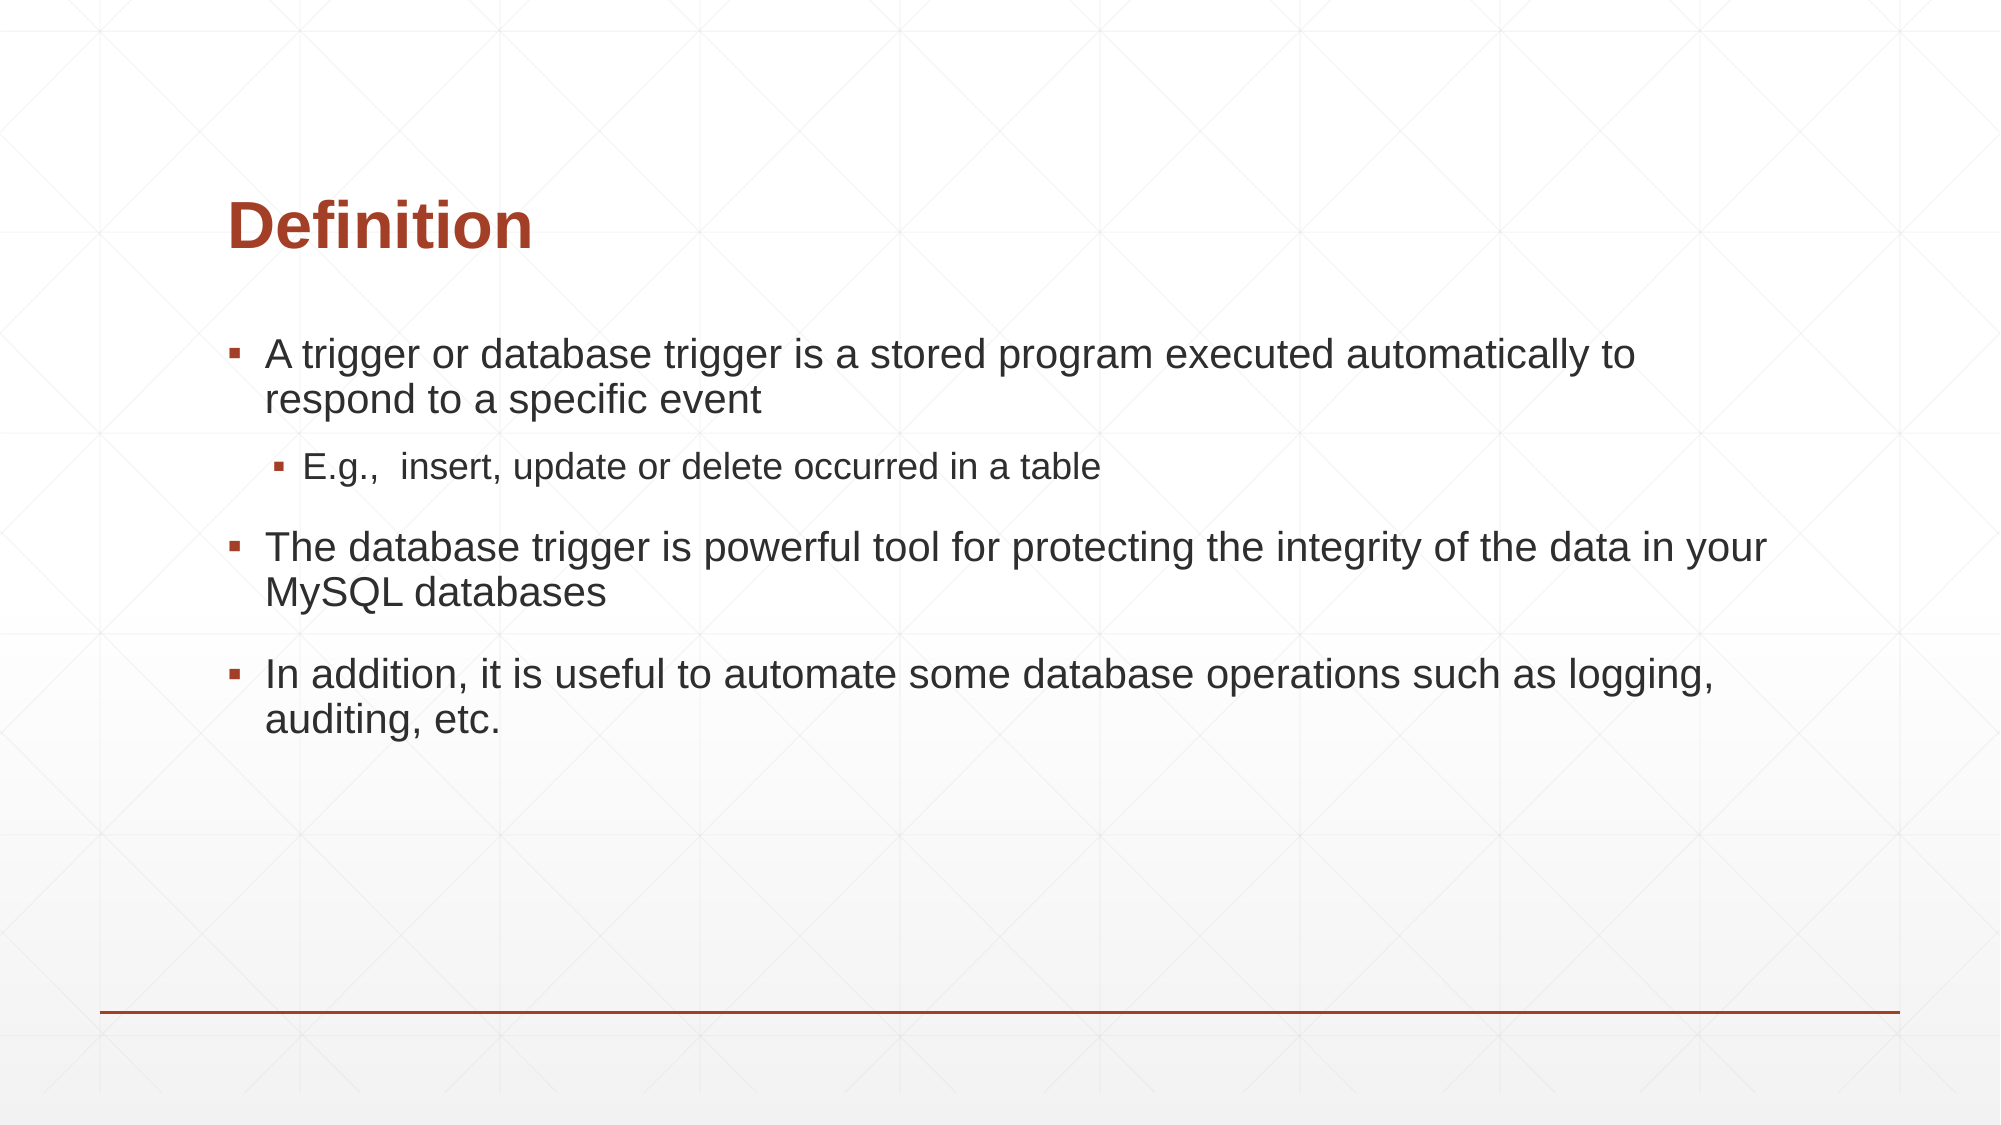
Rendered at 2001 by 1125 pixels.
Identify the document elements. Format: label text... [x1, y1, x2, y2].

list A trigger or database trigger is a stored program executed automatically to respond to a specific event E.g., insert, update or delete occurred in a table The database trigger is powerful tool for protecting the integrity of the data in your MySQL databases In addition, it is useful to automate some database operations such as logging, auditing, etc. [212, 324, 1788, 950]
title Definition [212, 82, 1788, 271]
